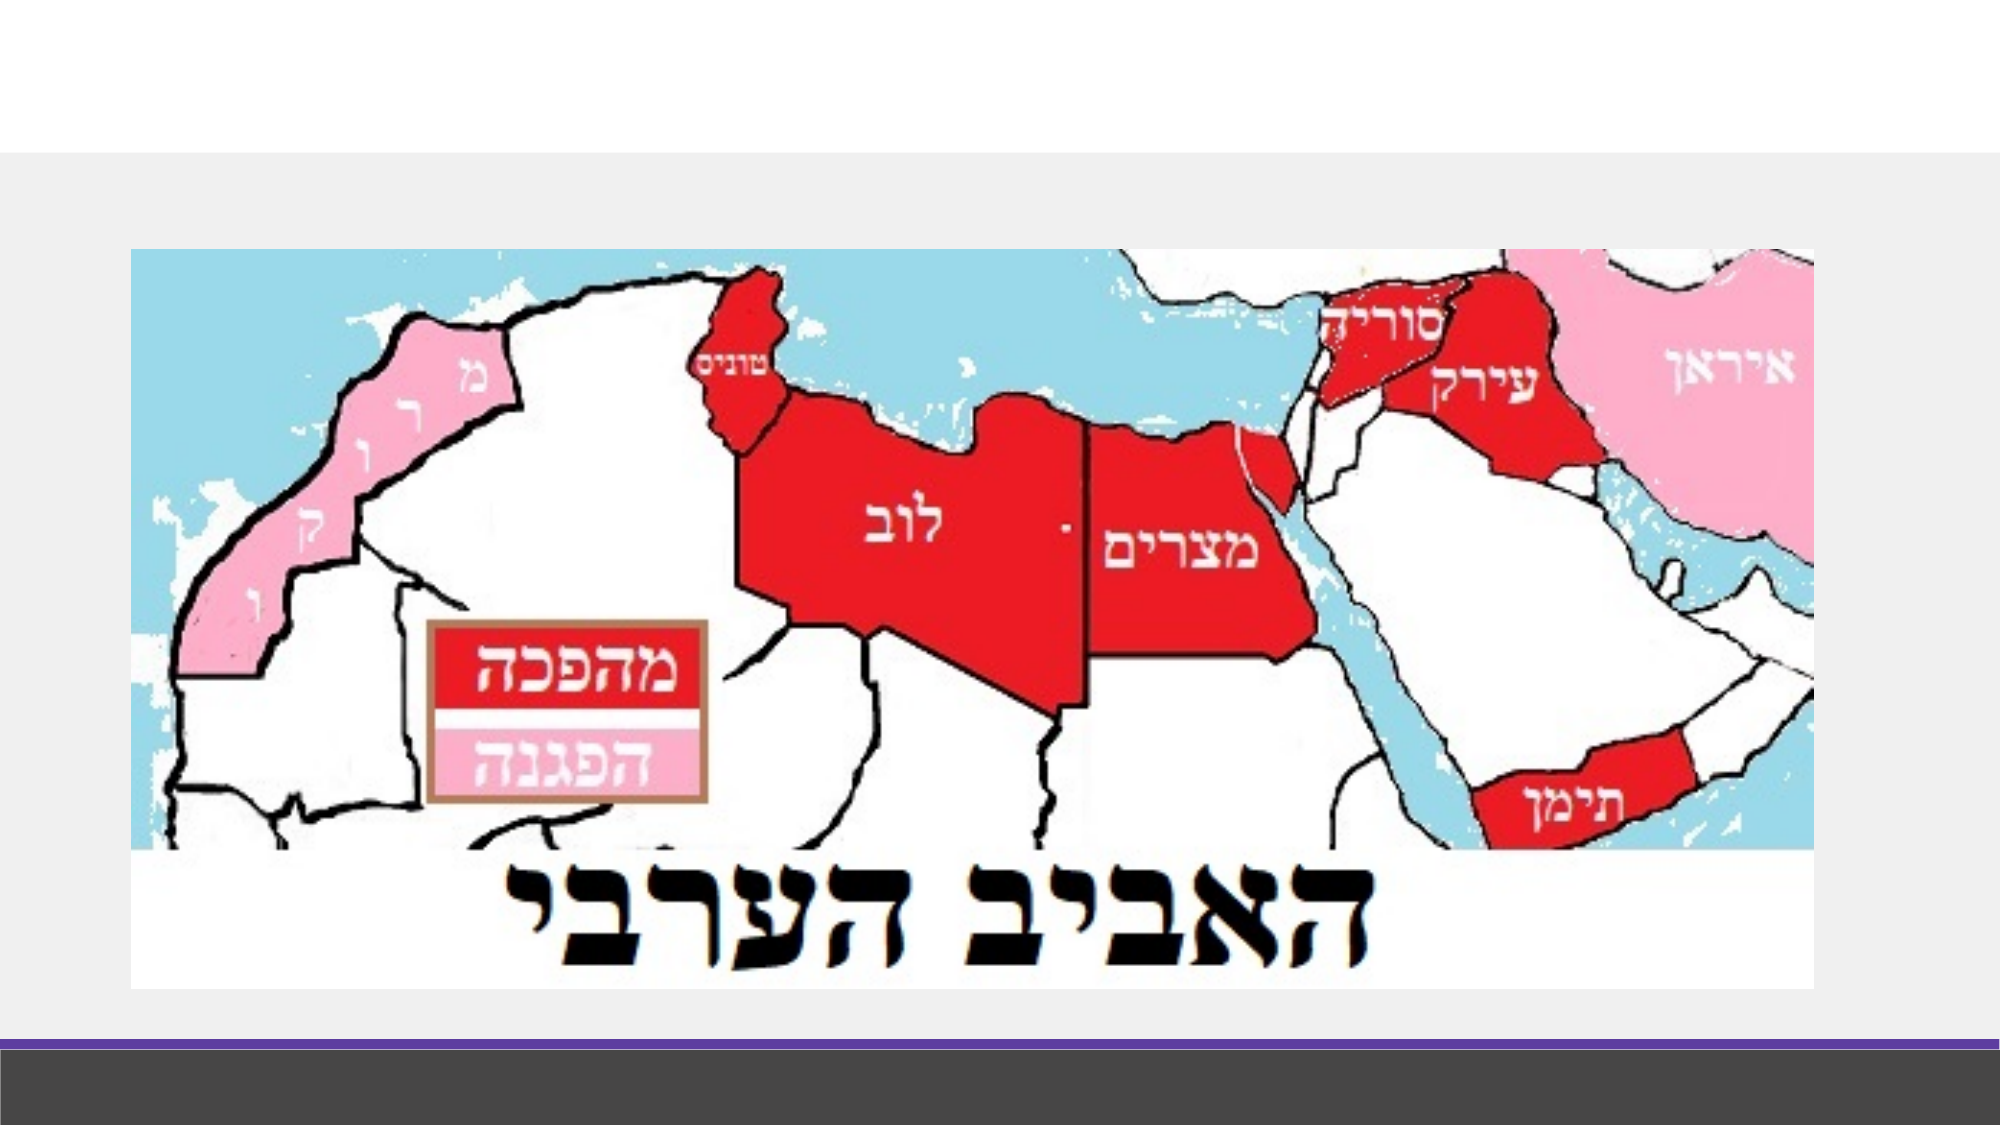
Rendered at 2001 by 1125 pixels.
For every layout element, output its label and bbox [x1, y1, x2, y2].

picture [130, 249, 1814, 990]
